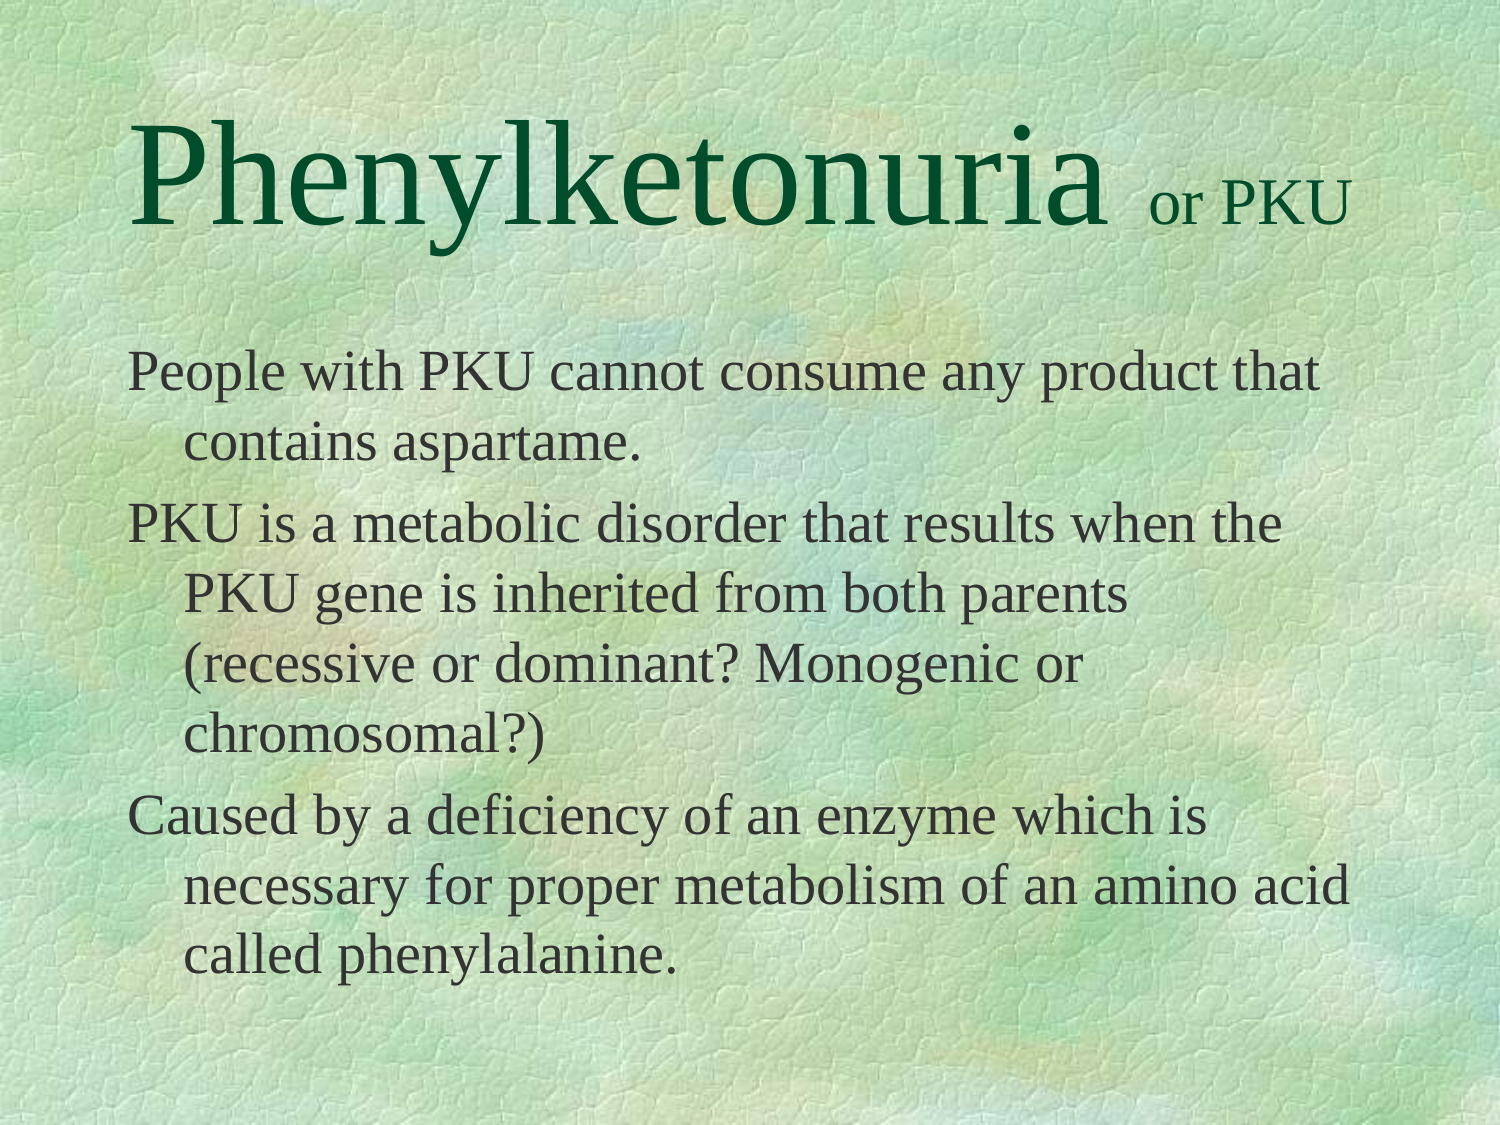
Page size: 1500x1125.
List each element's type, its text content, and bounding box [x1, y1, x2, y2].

title Phenylketonuria or PKU [112, 74, 1388, 263]
list People with PKU cannot consume any product that contains aspartame. PKU is a metabolic disorder that results when the PKU gene is inherited from both parents (recessive or dominant? Monogenic or chromosomal?) Caused by a deficiency of an enzyme which is necessary for proper metabolism of an amino acid called phenylalanine. [112, 324, 1388, 1001]
picture [0, 0, 1500, 1125]
